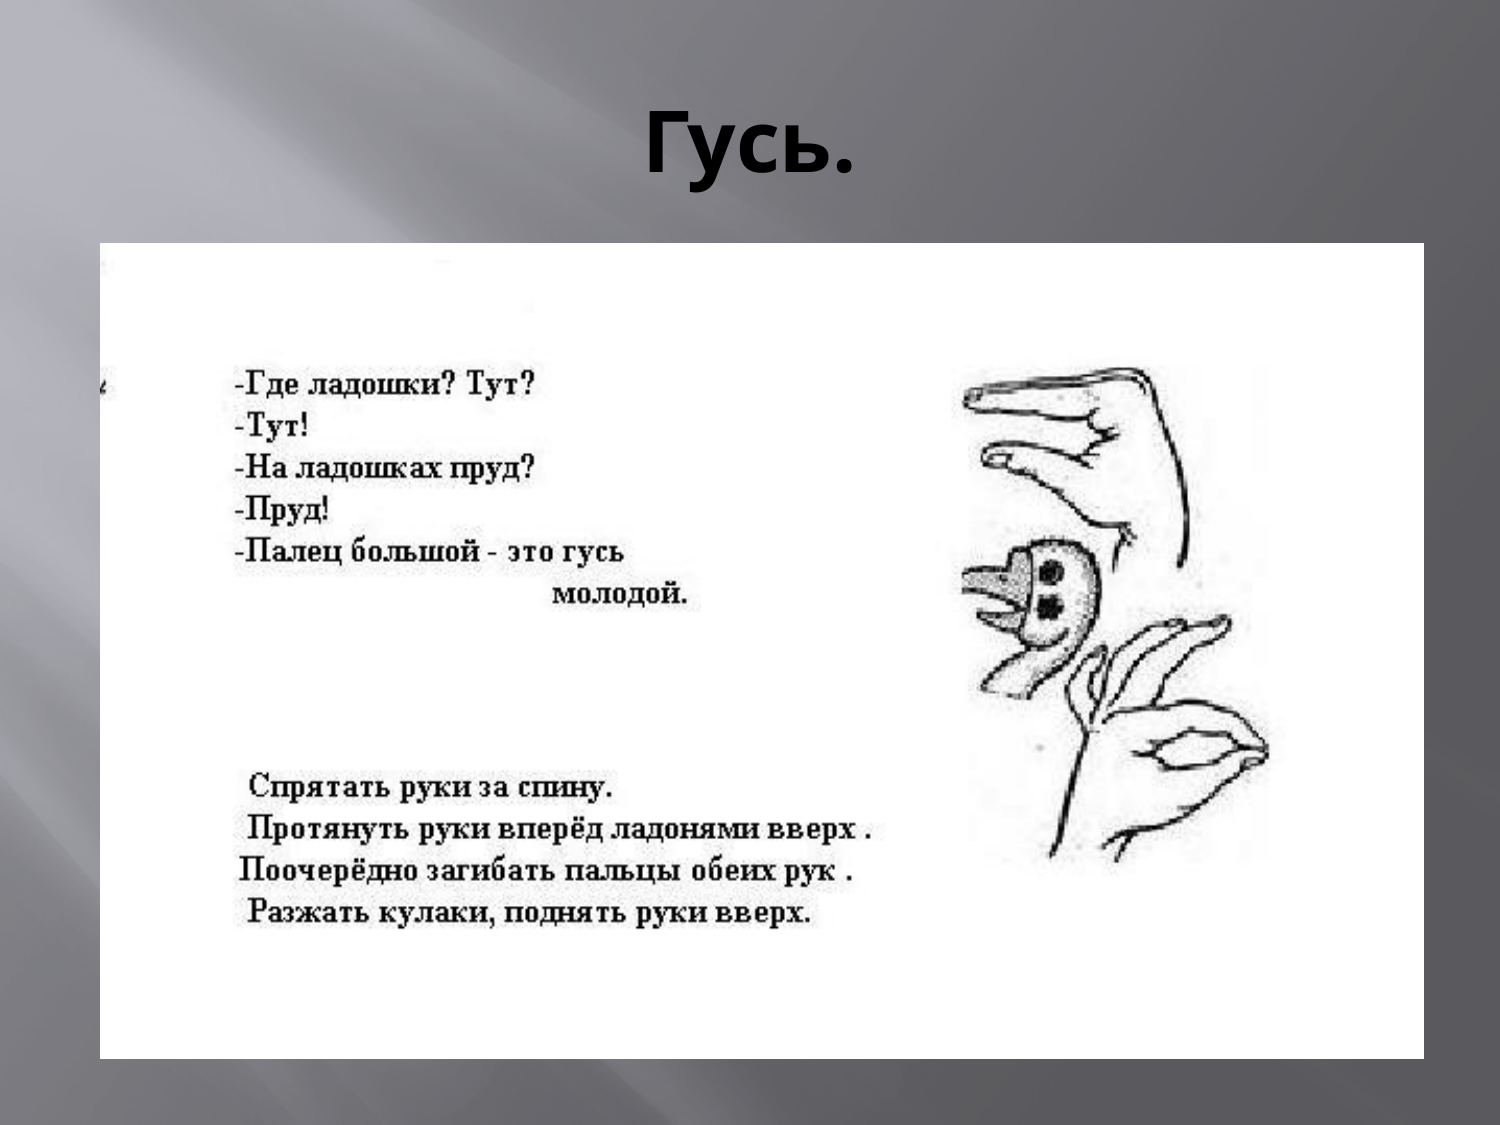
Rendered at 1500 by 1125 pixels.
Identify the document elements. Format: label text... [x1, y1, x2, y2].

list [100, 243, 1424, 1059]
title Гусь. [75, 45, 1425, 233]
